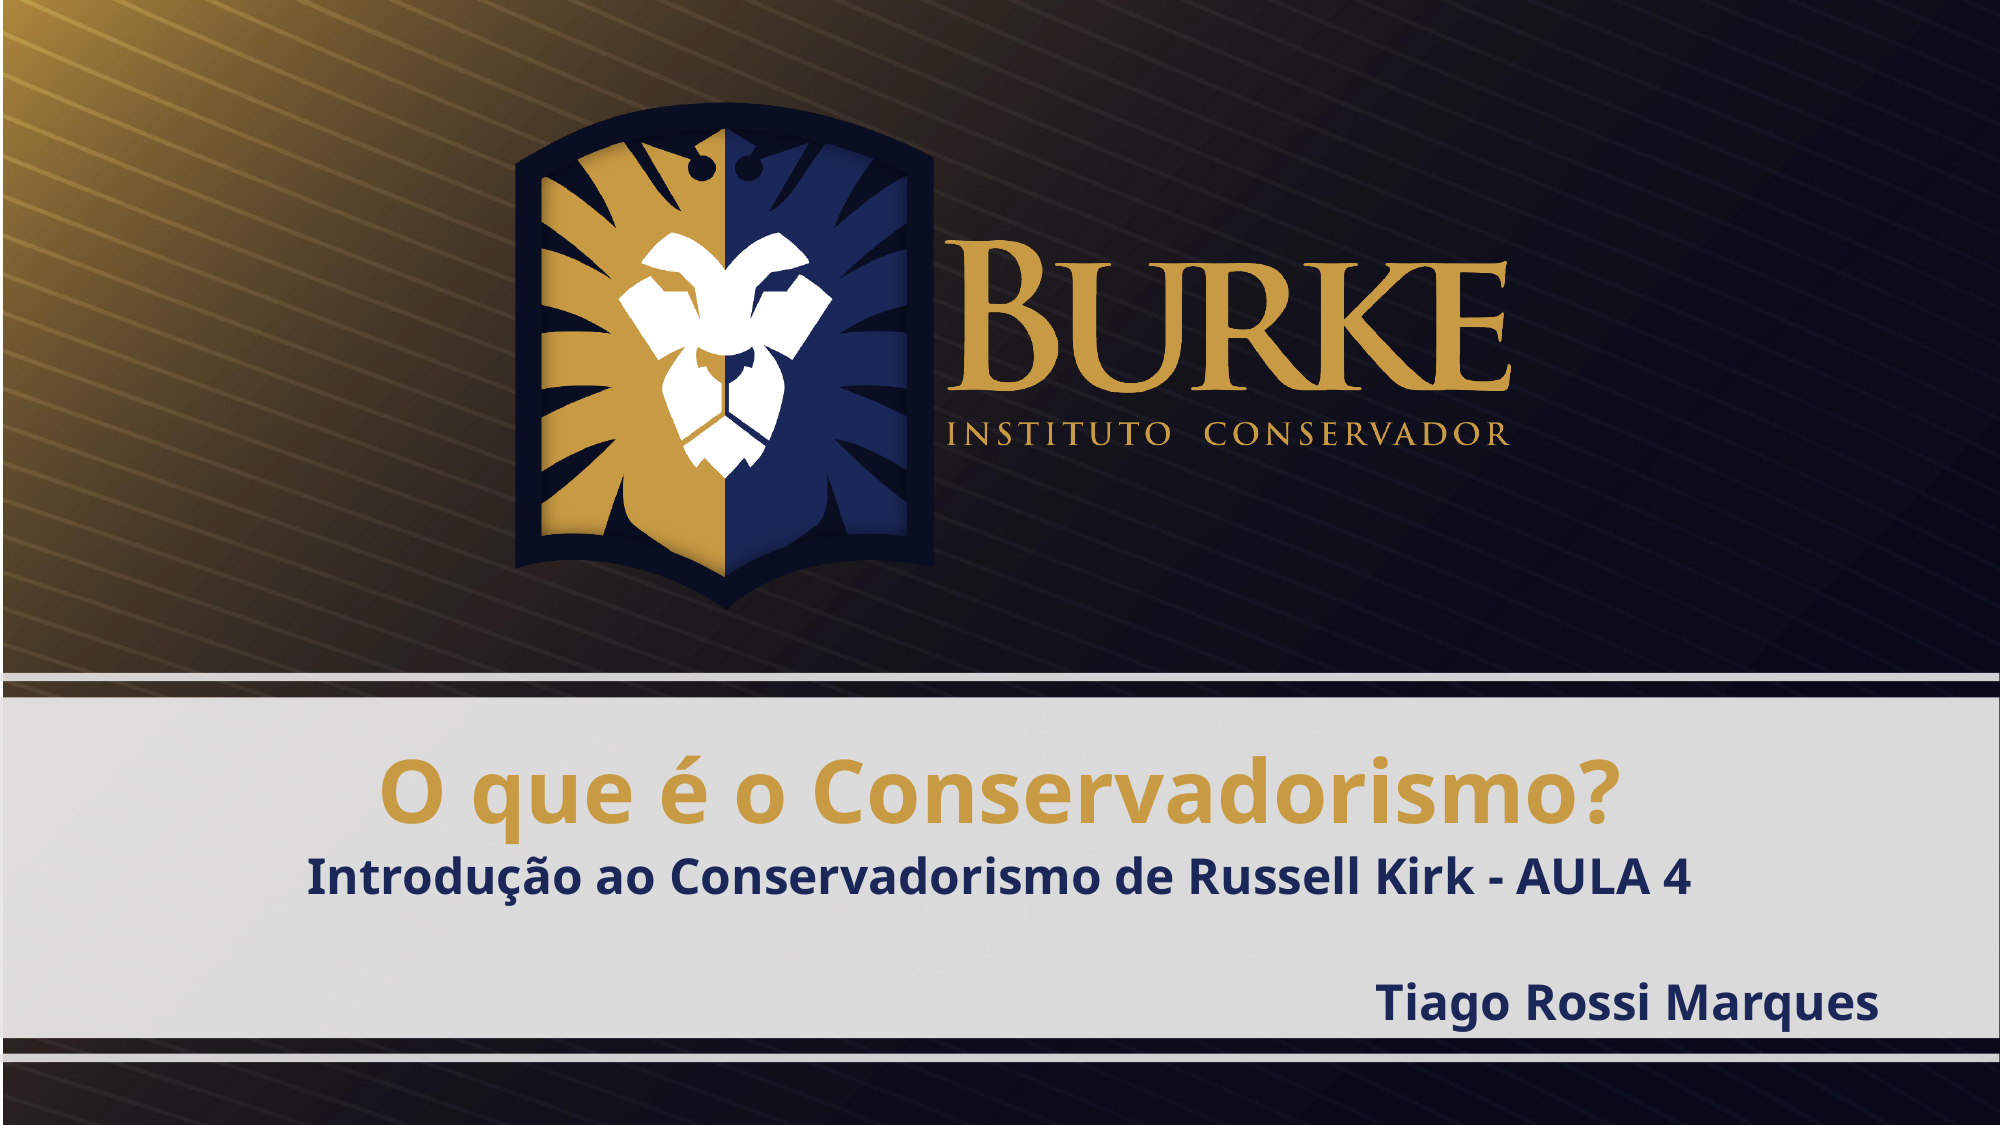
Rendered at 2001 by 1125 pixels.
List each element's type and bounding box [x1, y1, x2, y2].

text_box [0, 1058, 2000, 1125]
text_box [0, 677, 2000, 1057]
text_box [0, 0, 2000, 676]
